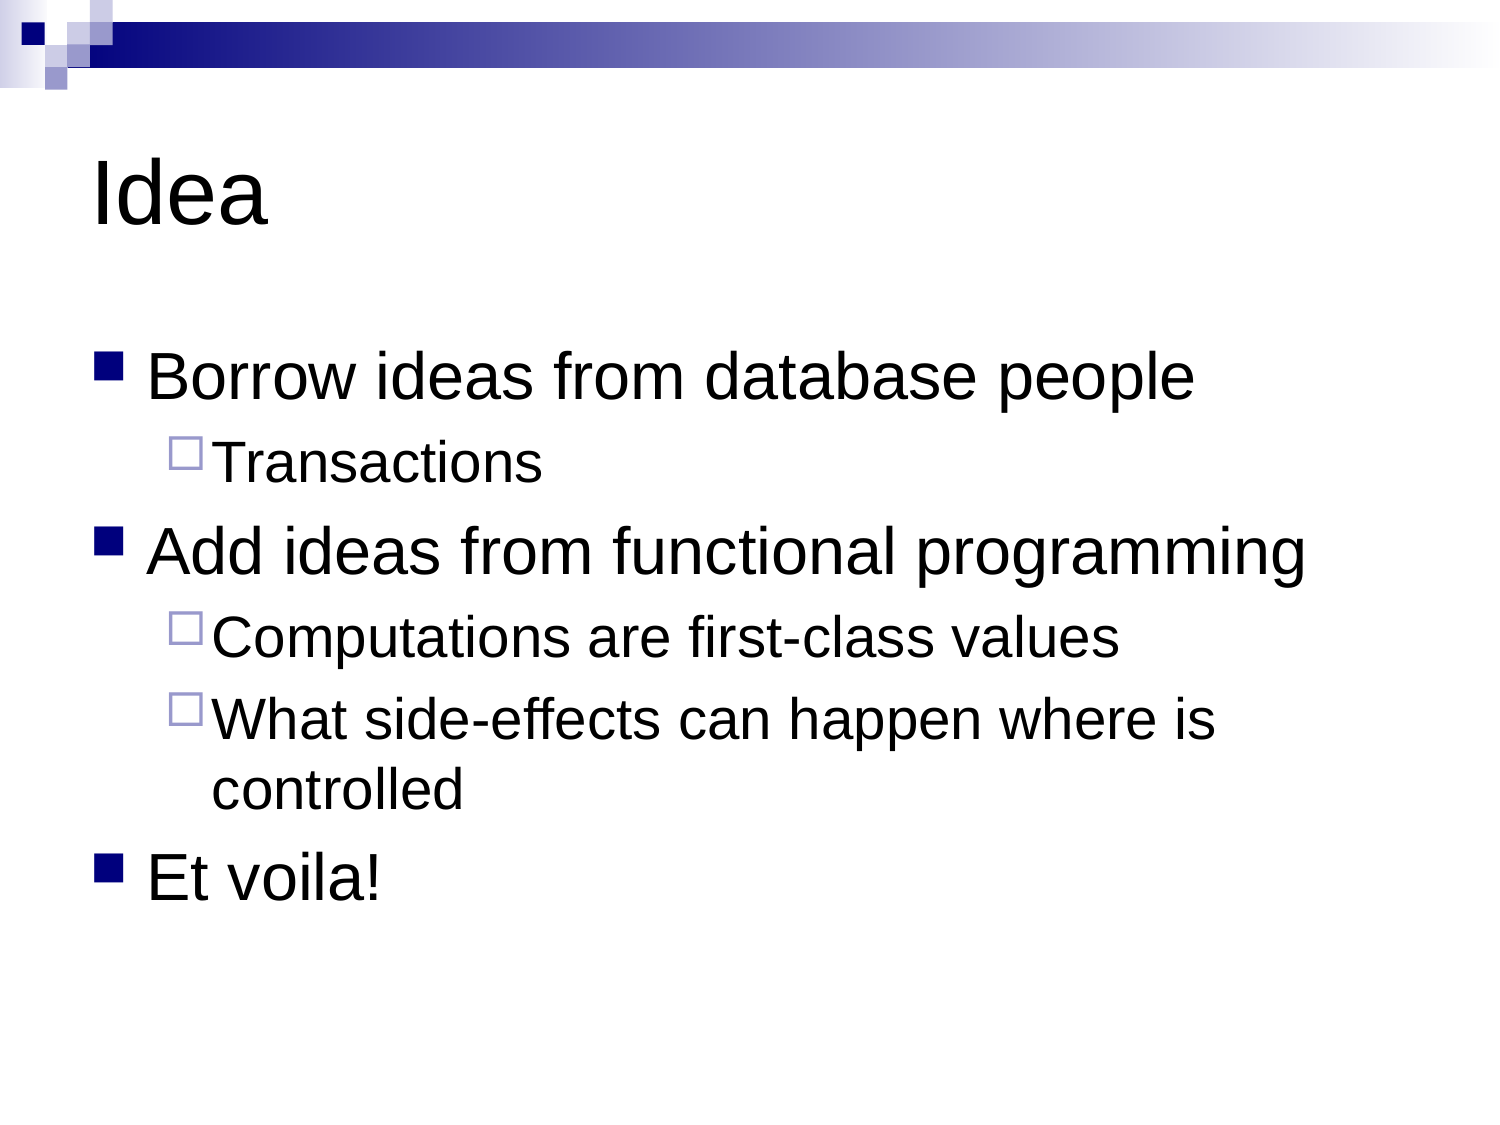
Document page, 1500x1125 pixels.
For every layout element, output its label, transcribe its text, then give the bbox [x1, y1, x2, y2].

list Borrow ideas from database people Transactions Add ideas from functional programming Computations are first-class values What side-effects can happen where is controlled Et voila! [74, 324, 1426, 963]
title Idea [74, 74, 1426, 301]
